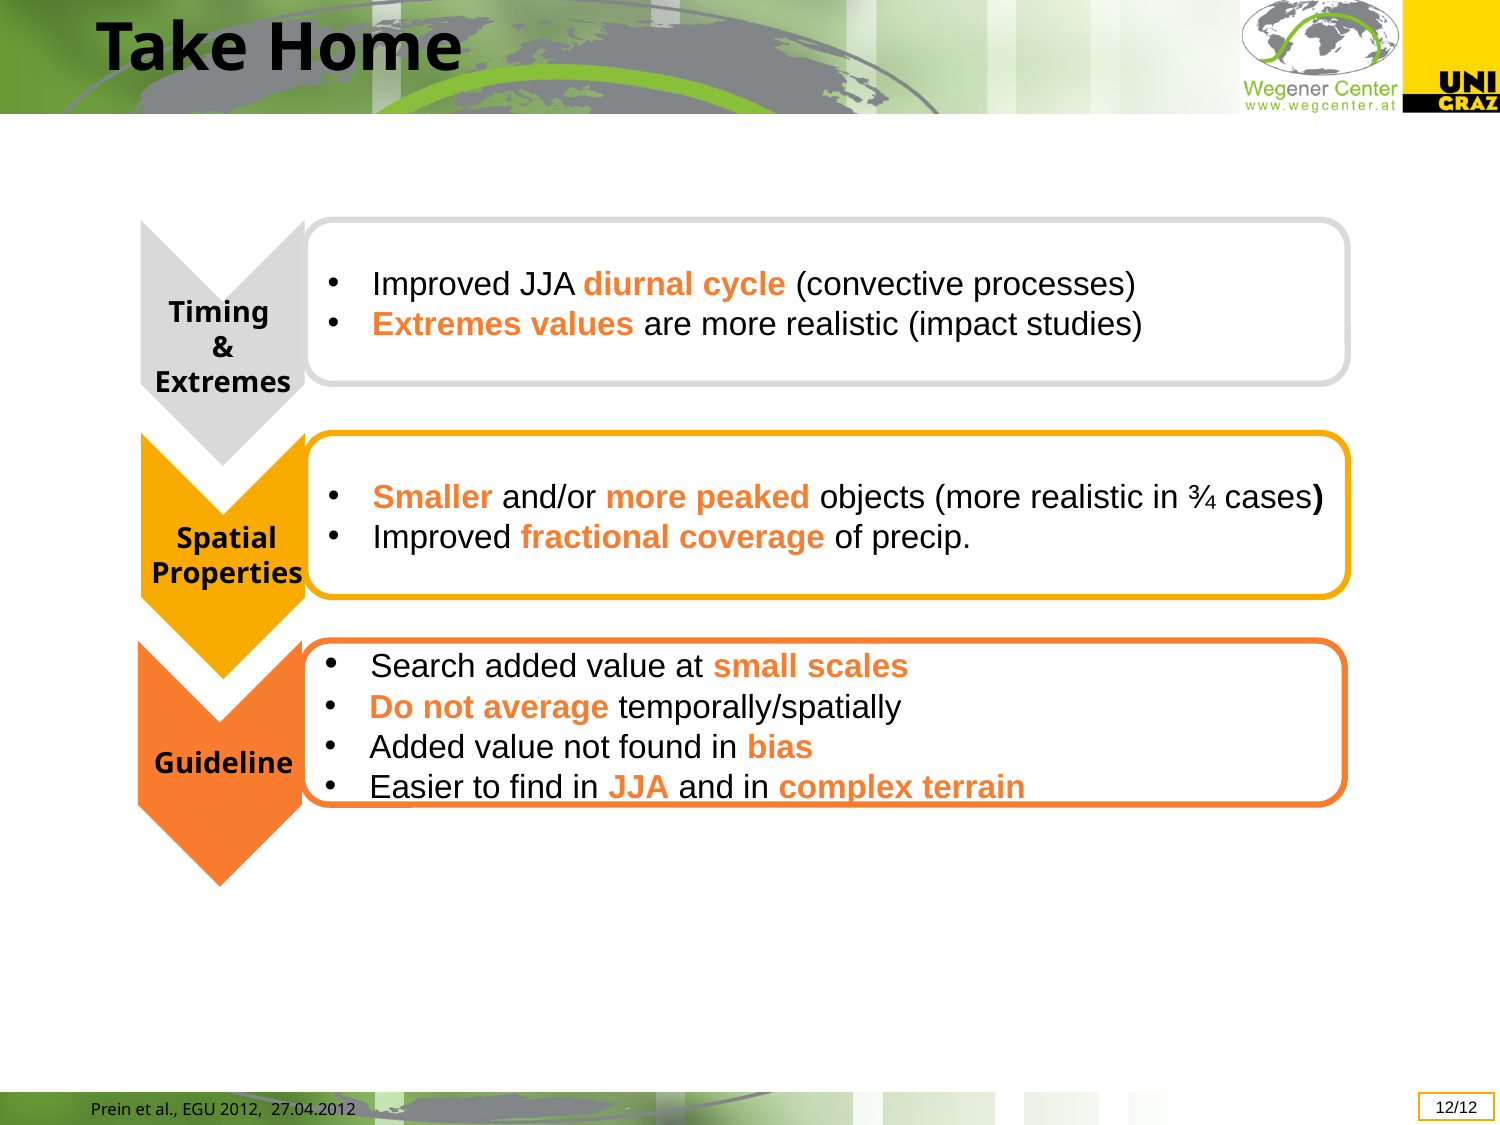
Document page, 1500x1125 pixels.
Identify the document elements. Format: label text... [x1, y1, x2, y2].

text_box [137, 640, 1346, 887]
slide_number 11/12 [1418, 1092, 1495, 1121]
picture [0, 0, 1500, 114]
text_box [135, 219, 1348, 431]
picture [0, 1092, 1500, 1125]
text_box Take Home [80, 0, 479, 92]
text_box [134, 432, 1349, 644]
footer Prein et al., EGU 2012, 27.04.2012 [72, 1098, 1133, 1120]
